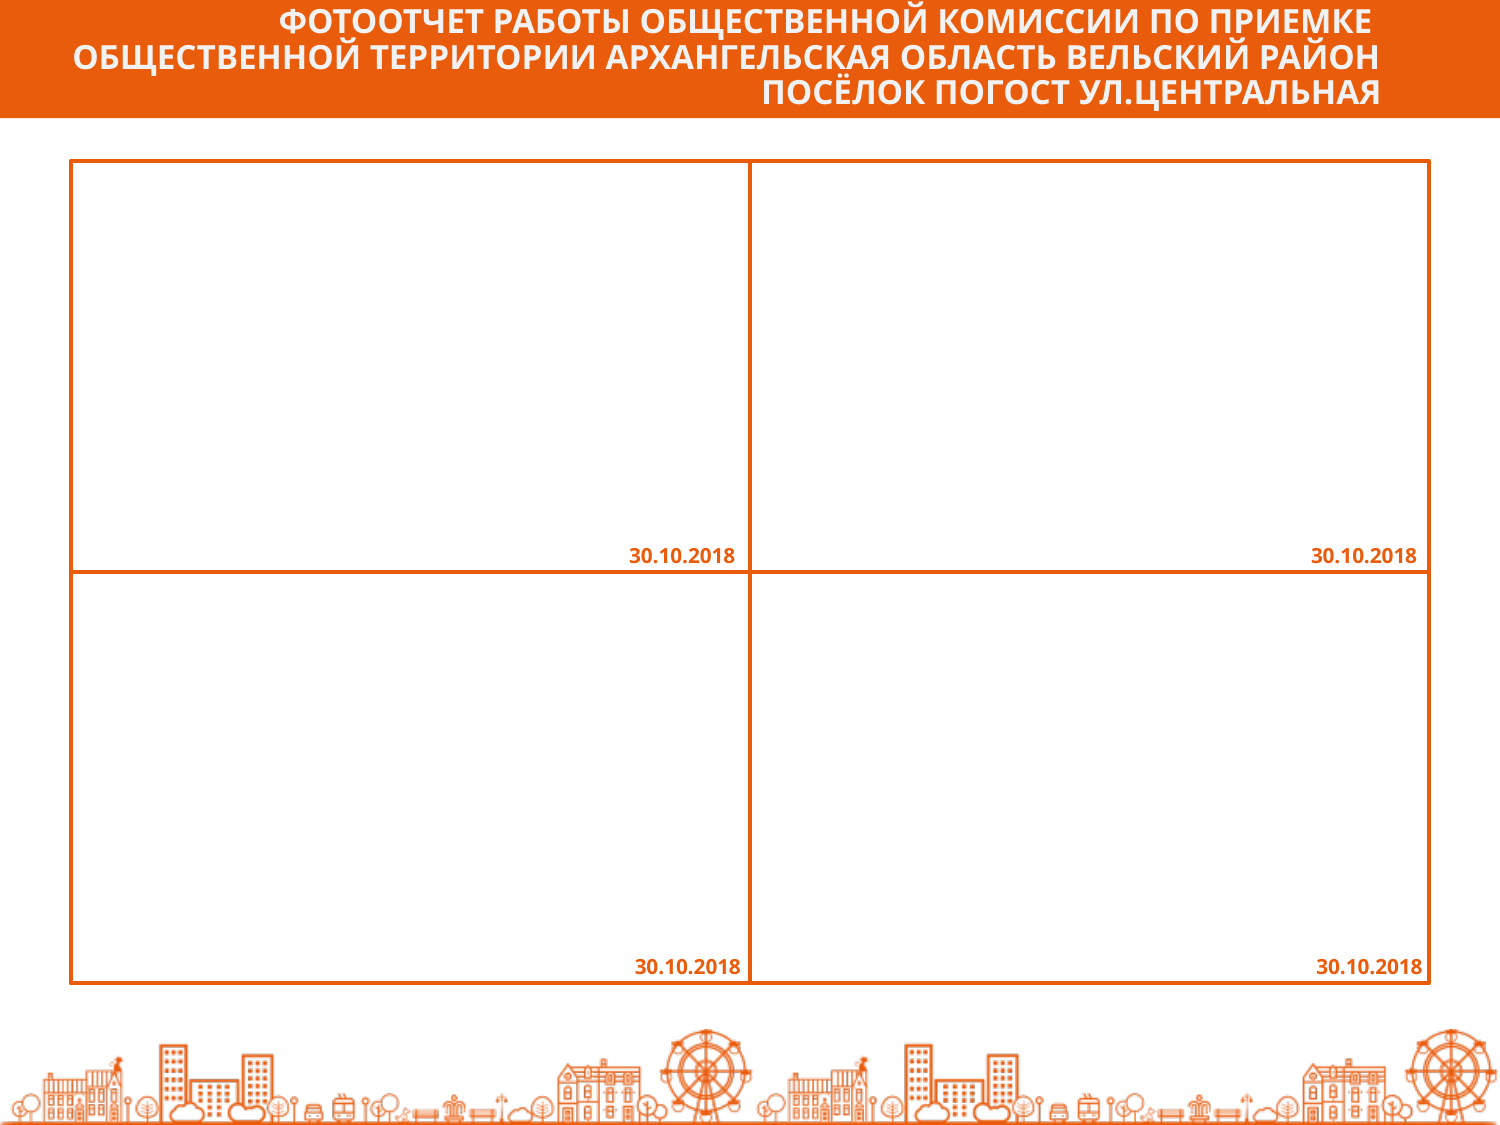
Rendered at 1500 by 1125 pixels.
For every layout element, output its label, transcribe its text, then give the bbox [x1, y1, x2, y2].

picture [0, 1029, 1500, 1125]
text_box [69, 570, 748, 985]
text_box 30.10.2018 [758, 909, 1438, 1026]
text_box [0, 0, 1500, 119]
text_box [69, 159, 748, 570]
text_box 30.10.2018 [76, 909, 756, 1026]
text_box [748, 570, 1431, 985]
text_box 30.10.2018 [752, 497, 1432, 615]
text_box 30.10.2018 [70, 497, 750, 615]
text_box ФОТООТЧЕТ РАБОТЫ общественной комиссии по приемке общественной территории Архангельская область Вельский район посёлок Погост ул.Центральная [0, 0, 1397, 117]
text_box [748, 159, 1431, 570]
